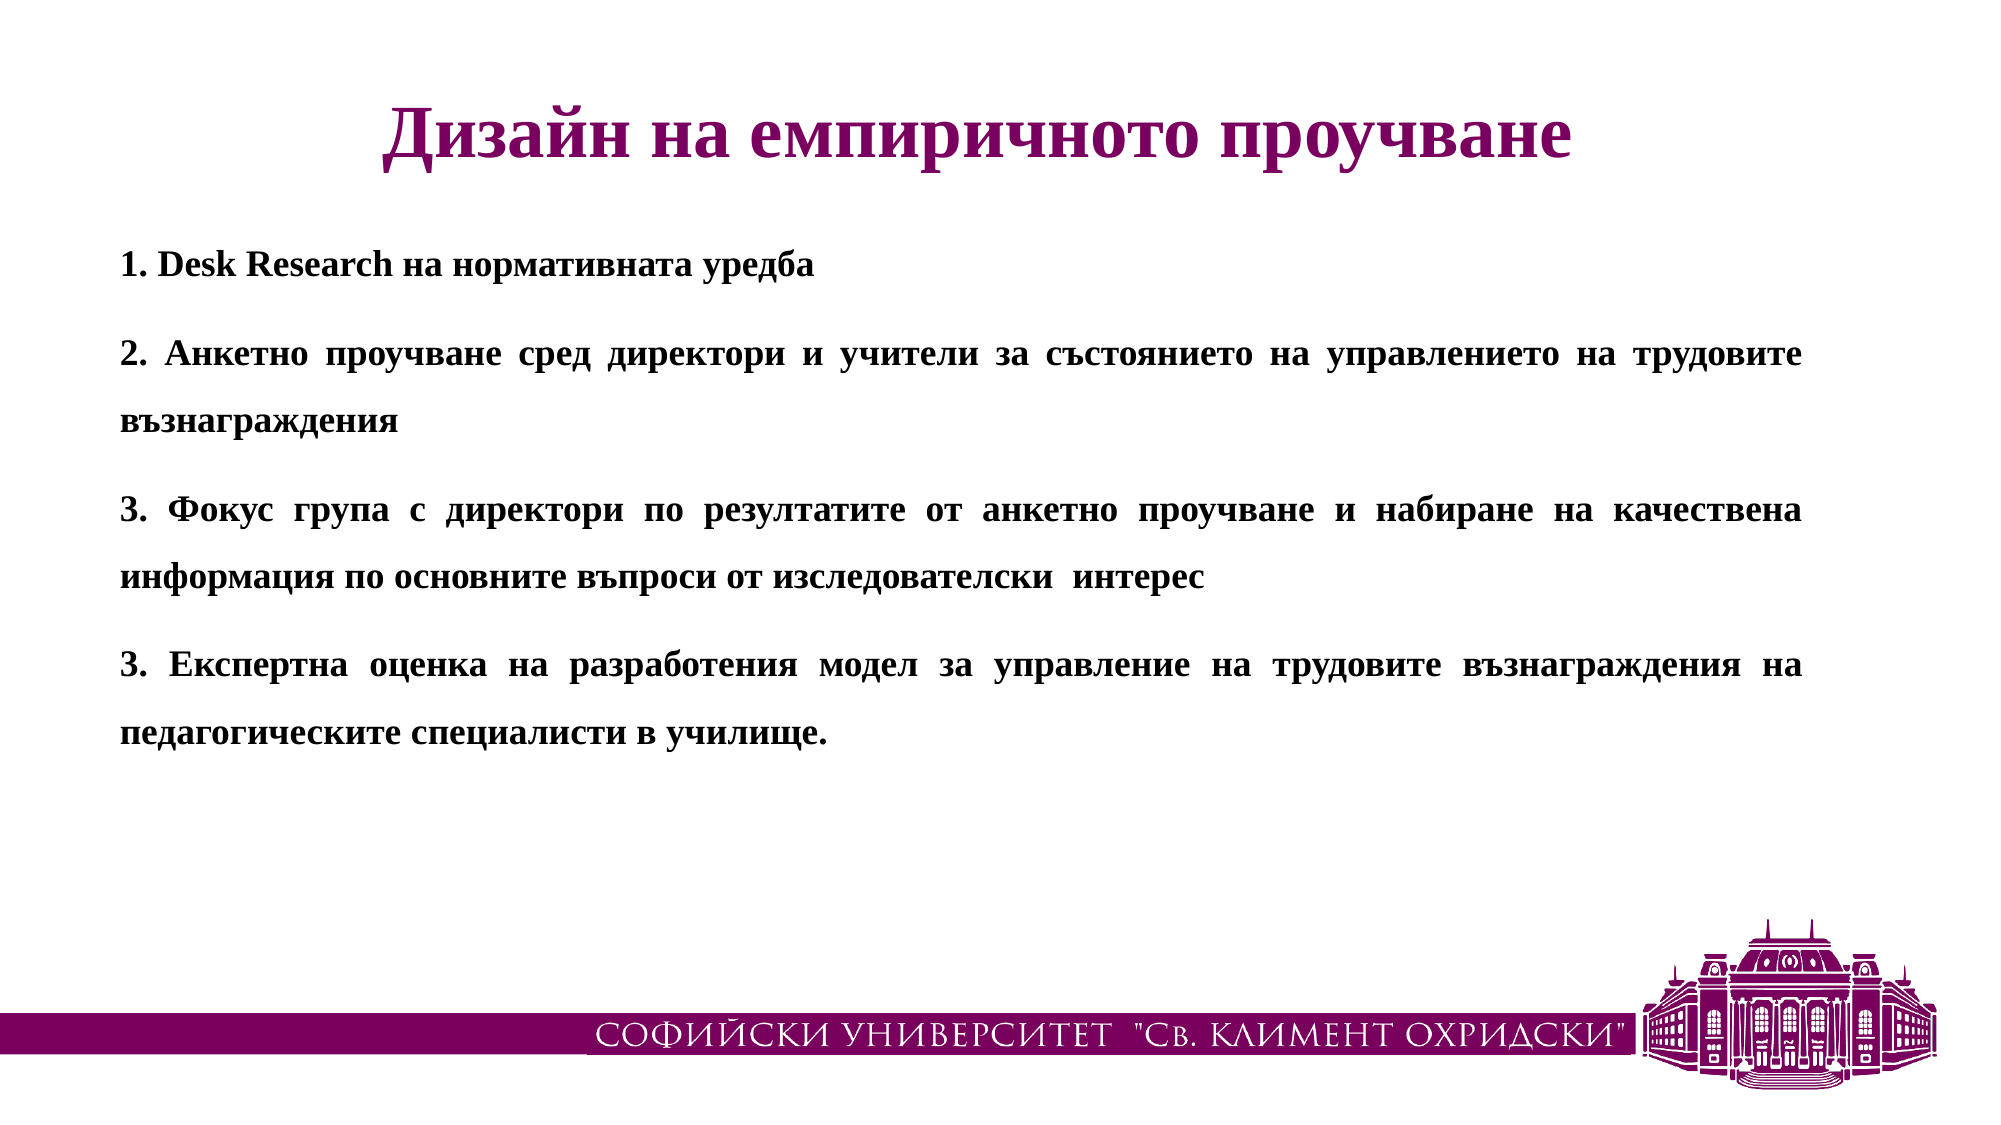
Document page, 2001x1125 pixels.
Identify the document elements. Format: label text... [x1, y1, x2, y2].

title Дизайн на емпиричното проучване [125, 24, 1850, 242]
list 1. Desk Research на нормативната уредба 2. Анкетно проучване сред директори и учители за състоянието на управлението на трудовите възнаграждения 3. Фокус група с директори по резултатите от анкетно проучване и набиране на качествена информация по основните въпроси от изследователски интерес 3. Експертна оценка на разработения модел за управление на трудовите възнаграждения на педагогическите специалисти в училище. [104, 209, 1819, 802]
picture [587, 1013, 1631, 1055]
picture [1636, 915, 1943, 1093]
